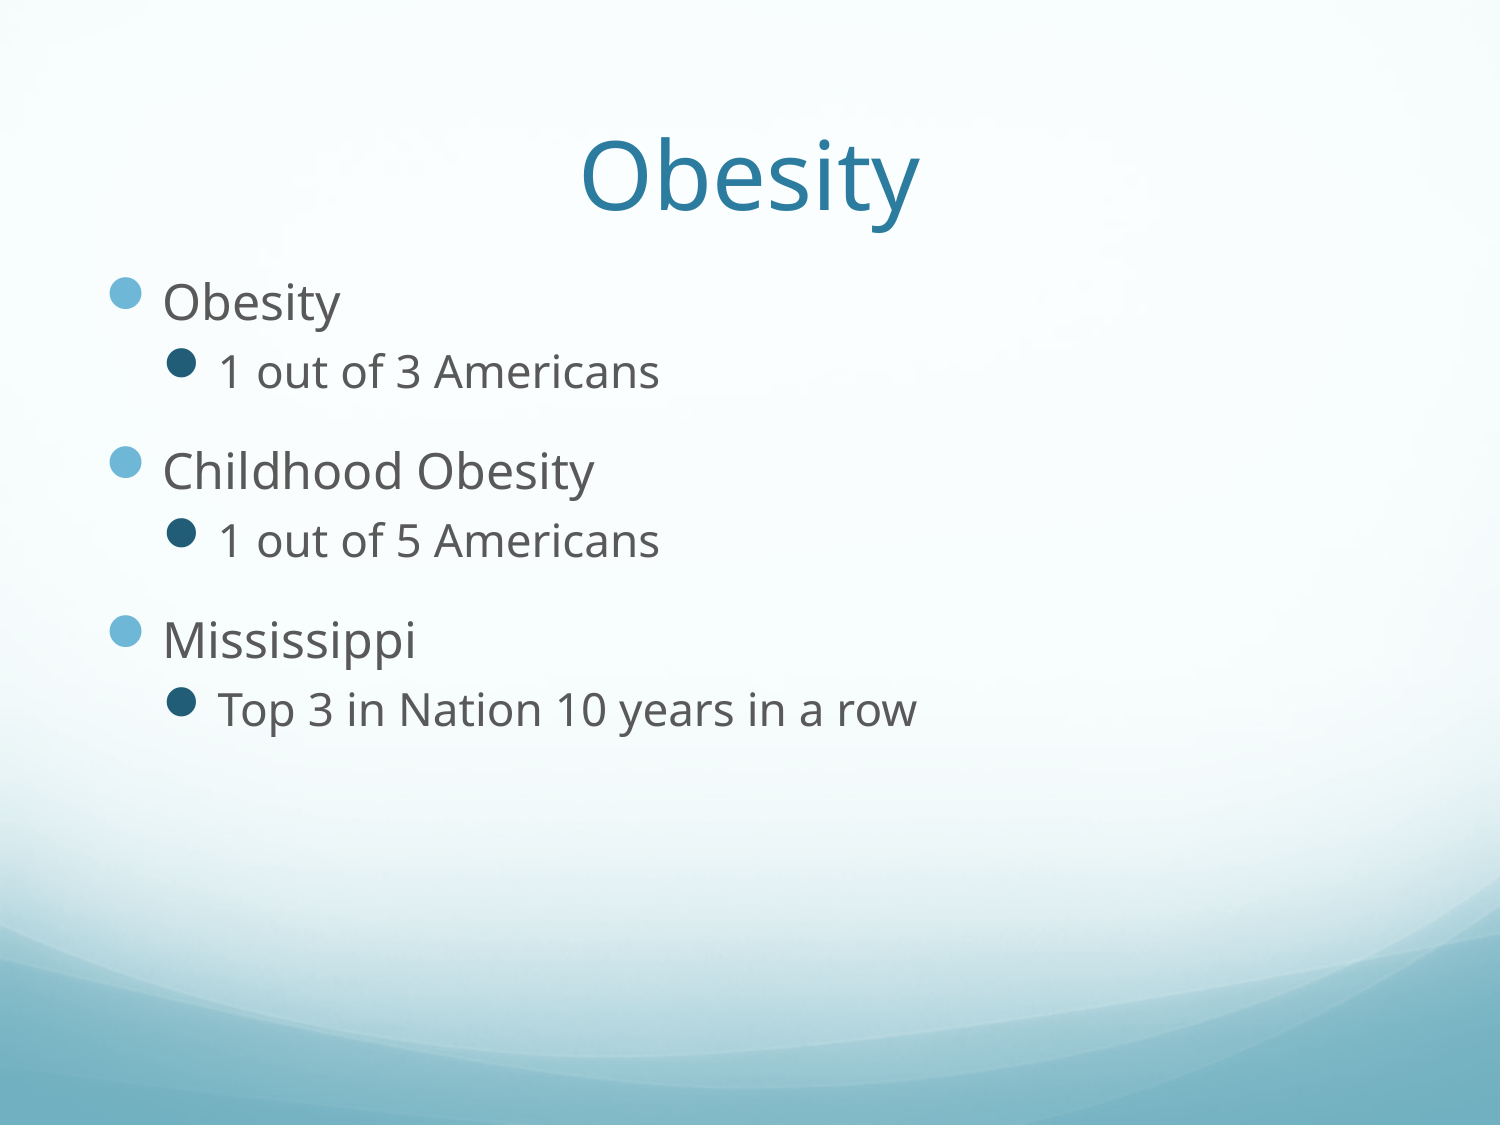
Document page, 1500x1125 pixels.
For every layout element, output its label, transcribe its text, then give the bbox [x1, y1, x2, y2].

title Obesity [90, 17, 1410, 237]
list Obesity 1 out of 3 Americans Childhood Obesity 1 out of 5 Americans Mississippi Top 3 in Nation 10 years in a row [90, 262, 1410, 975]
